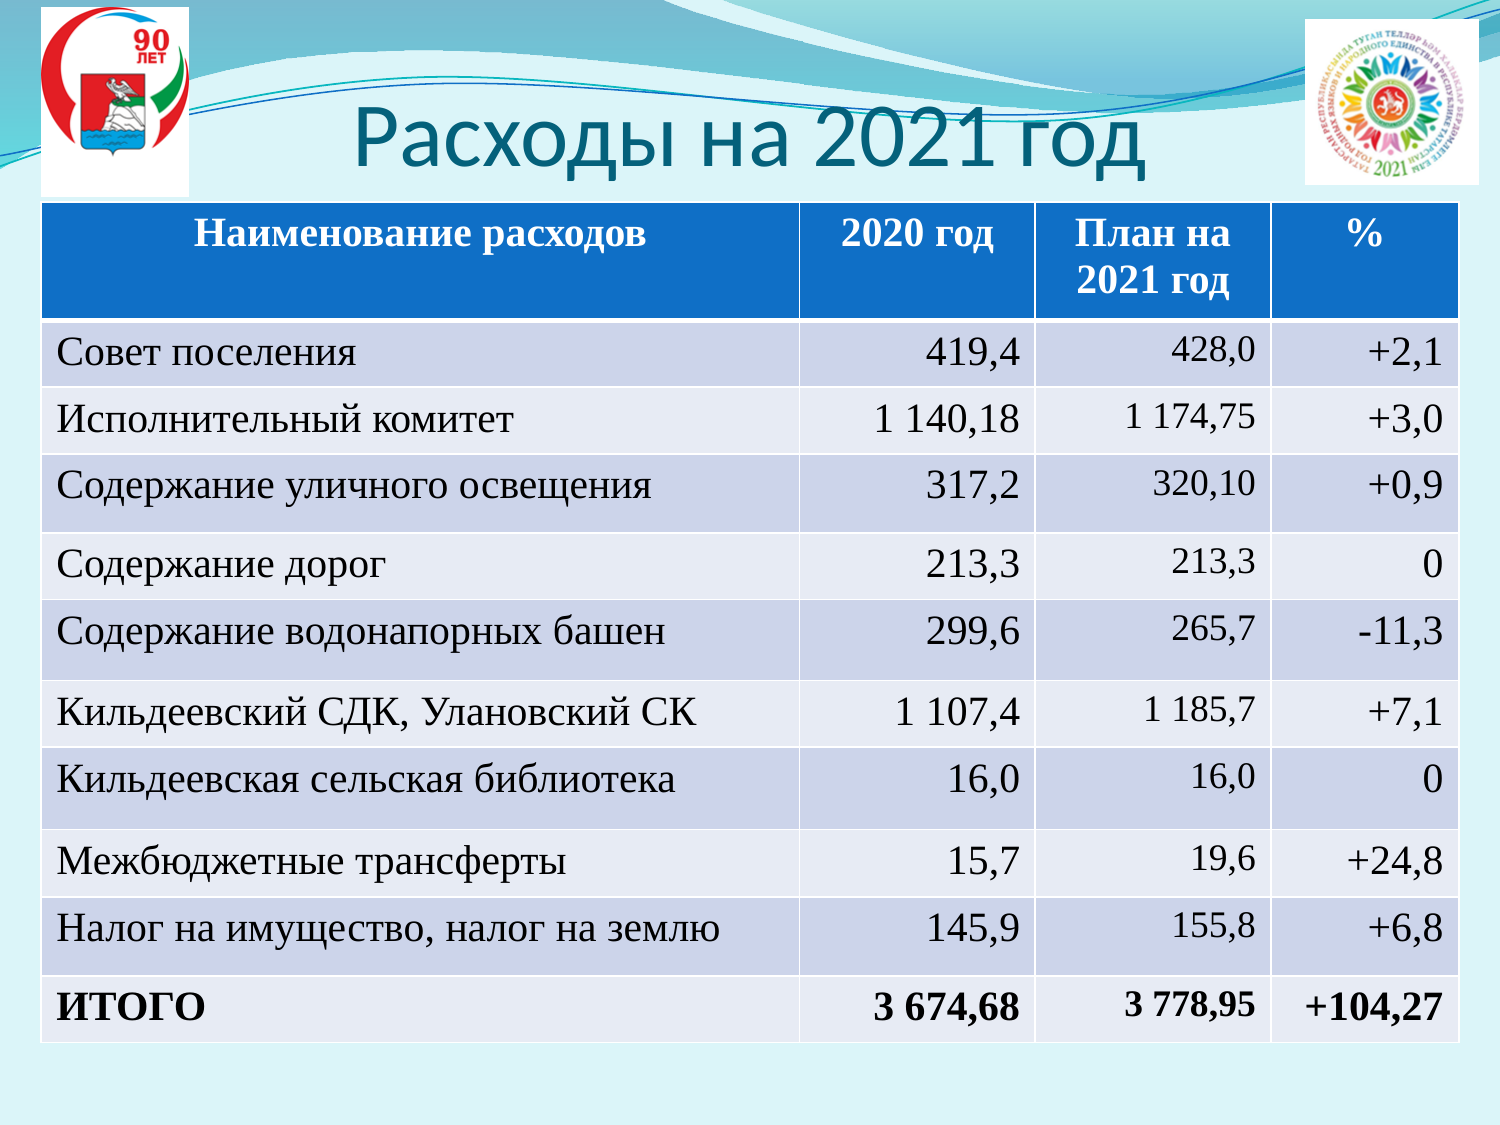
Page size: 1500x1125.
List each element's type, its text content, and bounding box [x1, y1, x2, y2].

table_cell 213,3 [800, 534, 1034, 599]
table_cell Кильдеевская сельская библиотека [42, 748, 799, 829]
table_cell 419,4 [800, 323, 1034, 386]
picture [41, 7, 189, 197]
table_cell 19,6 [1036, 830, 1270, 896]
table_cell +2,1 [1272, 323, 1458, 386]
table_cell 0 [1272, 748, 1458, 829]
table_cell +0,9 [1272, 455, 1458, 532]
table_cell +3,0 [1272, 388, 1458, 453]
table_cell 317,2 [800, 455, 1034, 532]
table_cell Кильдеевский СДК, Улановский СК [42, 681, 799, 746]
table_cell Содержание дорог [42, 534, 799, 599]
table_cell 155,8 [1036, 898, 1270, 975]
table_cell +6,8 [1272, 898, 1458, 975]
table_header 2020 год [800, 203, 1034, 318]
table_cell 1 140,18 [800, 388, 1034, 453]
table_header План на 2021 год [1036, 203, 1270, 318]
table_cell Содержание уличного освещения [42, 455, 799, 532]
table_cell 299,6 [800, 600, 1034, 680]
table_cell 1 185,7 [1036, 681, 1270, 746]
table_cell 3 778,95 [1036, 977, 1270, 1042]
table_cell 16,0 [1036, 748, 1270, 829]
table_header % [1272, 203, 1458, 318]
table_cell Межбюджетные трансферты [42, 830, 799, 896]
table_cell 15,7 [800, 830, 1034, 896]
table_cell +7,1 [1272, 681, 1458, 746]
table_cell 1 107,4 [800, 681, 1034, 746]
table_cell Содержание водонапорных башен [42, 600, 799, 680]
table_cell 213,3 [1036, 534, 1270, 599]
table_cell +24,8 [1272, 830, 1458, 896]
table_cell 320,10 [1036, 455, 1270, 532]
table_cell Налог на имущество, налог на землю [42, 898, 799, 975]
title Расходы на 2021 год [194, 66, 1299, 185]
table_cell 145,9 [800, 898, 1034, 975]
table_cell 428,0 [1036, 323, 1270, 386]
table_cell 265,7 [1036, 600, 1270, 680]
table_cell Совет поселения [42, 323, 799, 386]
table_cell Исполнительный комитет [42, 388, 799, 453]
table_cell ИТОГО [42, 977, 799, 1042]
table_cell 1 174,75 [1036, 388, 1270, 453]
table_cell +104,27 [1272, 977, 1458, 1042]
picture [1304, 19, 1479, 185]
table_cell 3 674,68 [800, 977, 1034, 1042]
table_cell -11,3 [1272, 600, 1458, 680]
table_cell 16,0 [800, 748, 1034, 829]
table_header Наименование расходов [42, 203, 799, 318]
table_cell 0 [1272, 534, 1458, 599]
